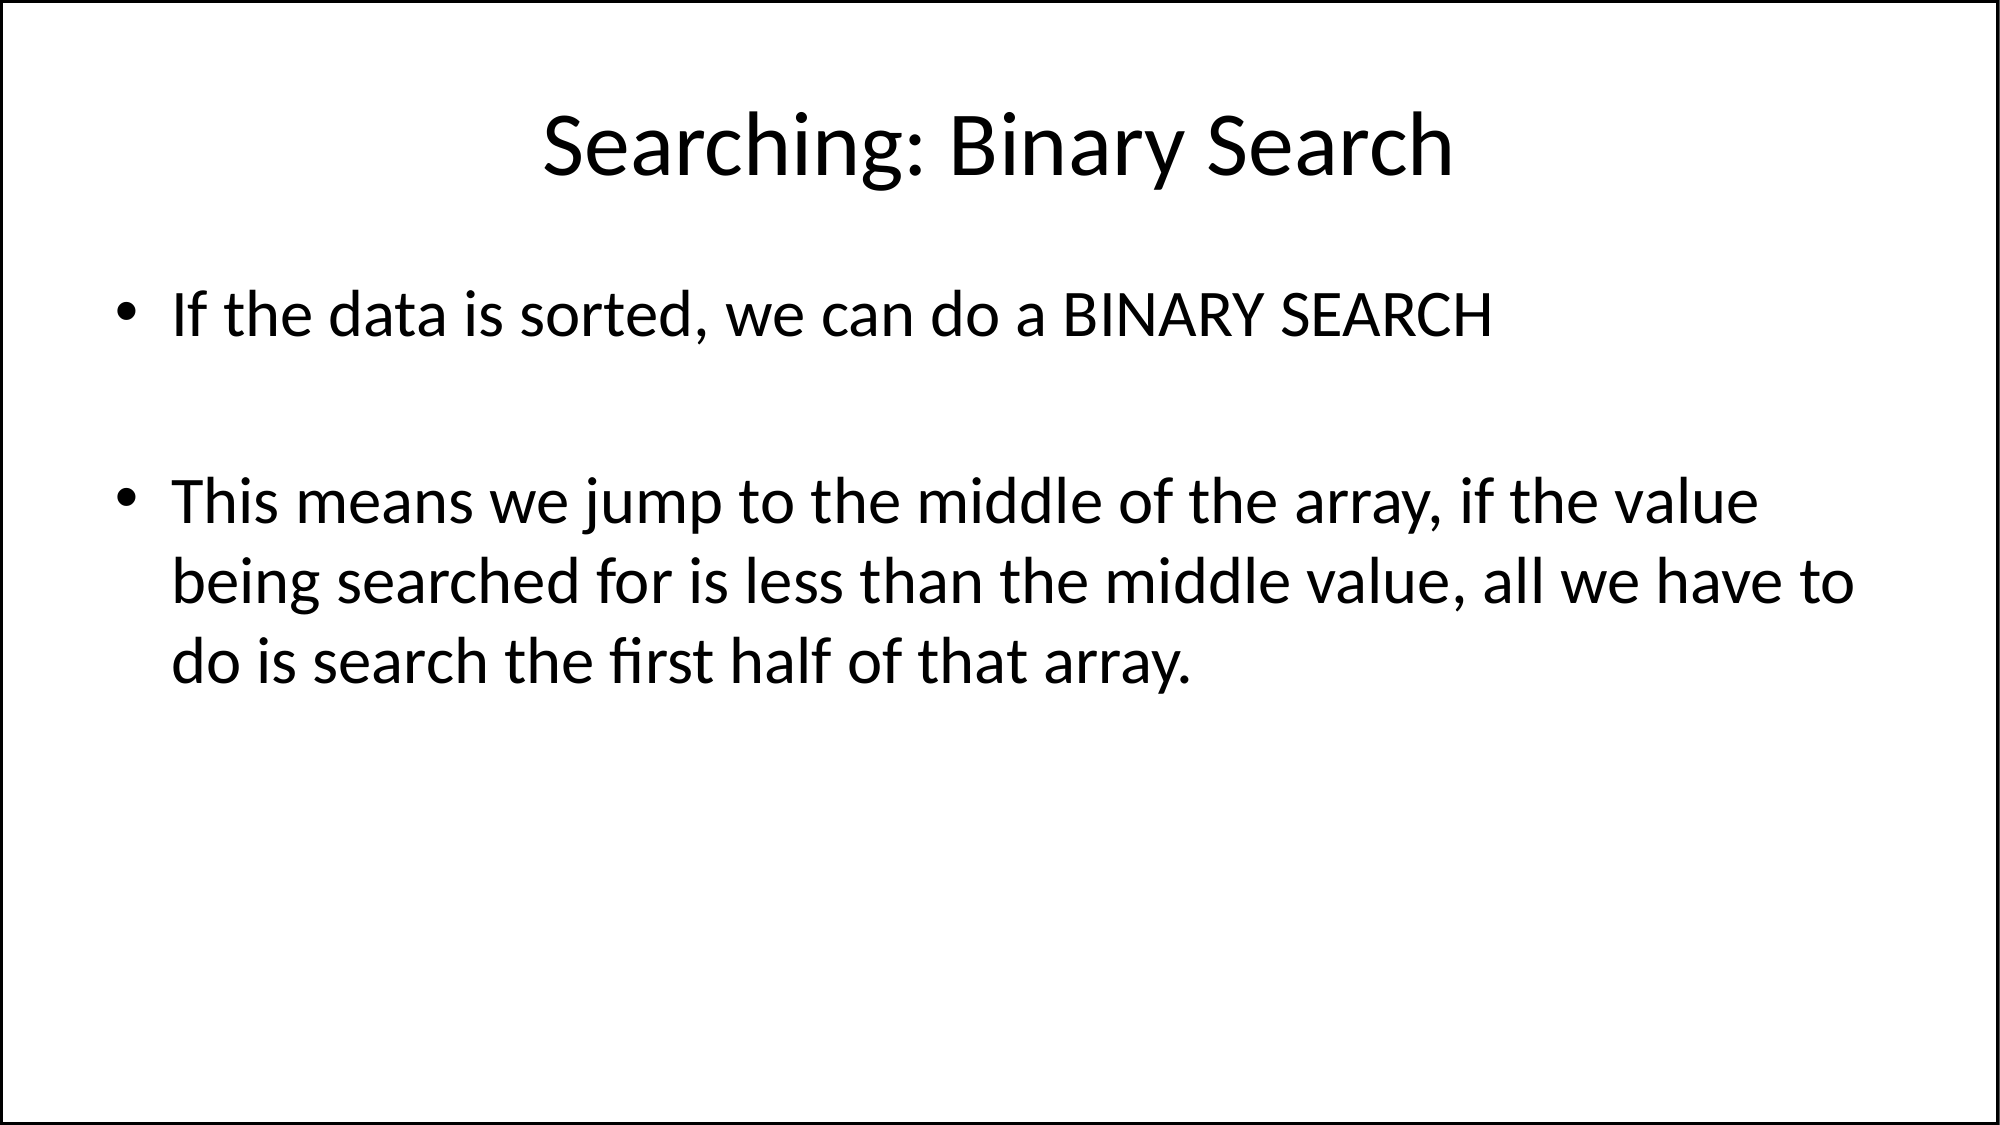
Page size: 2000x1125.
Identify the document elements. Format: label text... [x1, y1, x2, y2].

list If the data is sorted, we can do a BINARY SEARCH This means we jump to the middle of the array, if the value being searched for is less than the middle value, all we have to do is search the first half of that array. [99, 262, 1900, 1005]
title Searching: Binary Search [99, 45, 1900, 233]
